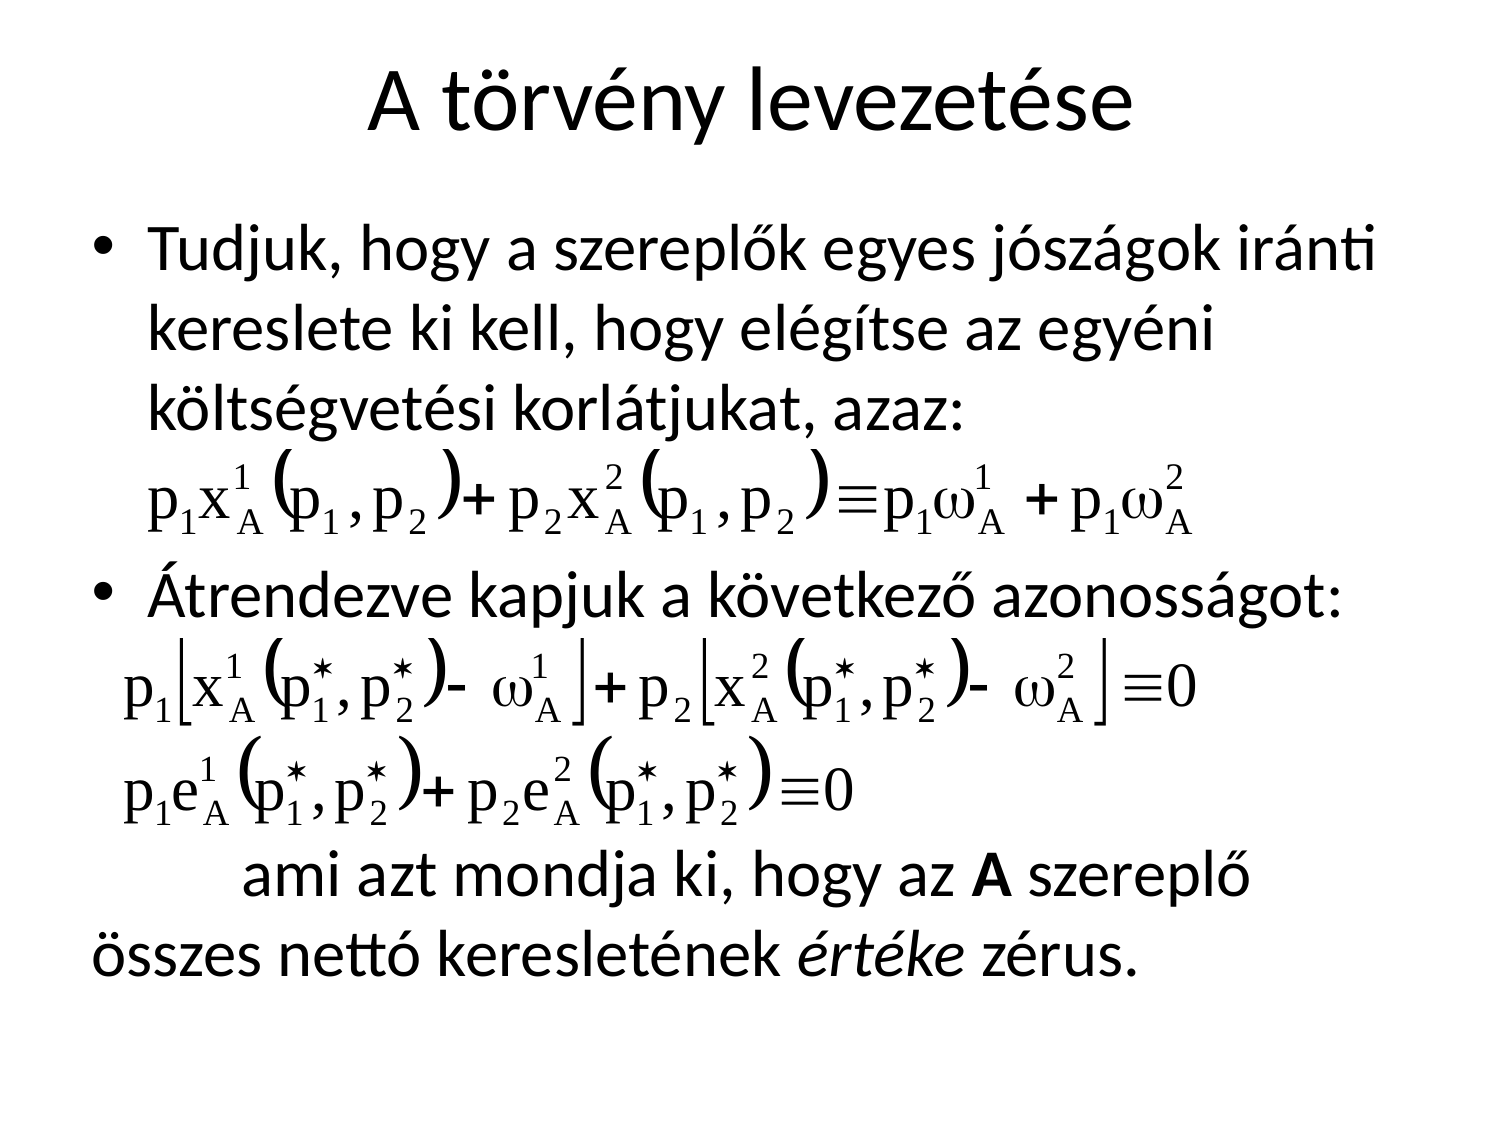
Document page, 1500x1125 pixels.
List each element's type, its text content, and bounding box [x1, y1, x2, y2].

list Tudjuk, hogy a szereplők egyes jószágok iránti kereslete ki kell, hogy elégítse az egyéni költségvetési korlátjukat, azaz: Átrendezve kapjuk a következő azonosságot: ami azt mondja ki, hogy az A szereplő összes nettó keresletének értéke zérus. [76, 196, 1427, 1028]
title A törvény levezetése [76, 0, 1427, 188]
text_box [137, 448, 1208, 546]
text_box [113, 637, 1206, 838]
